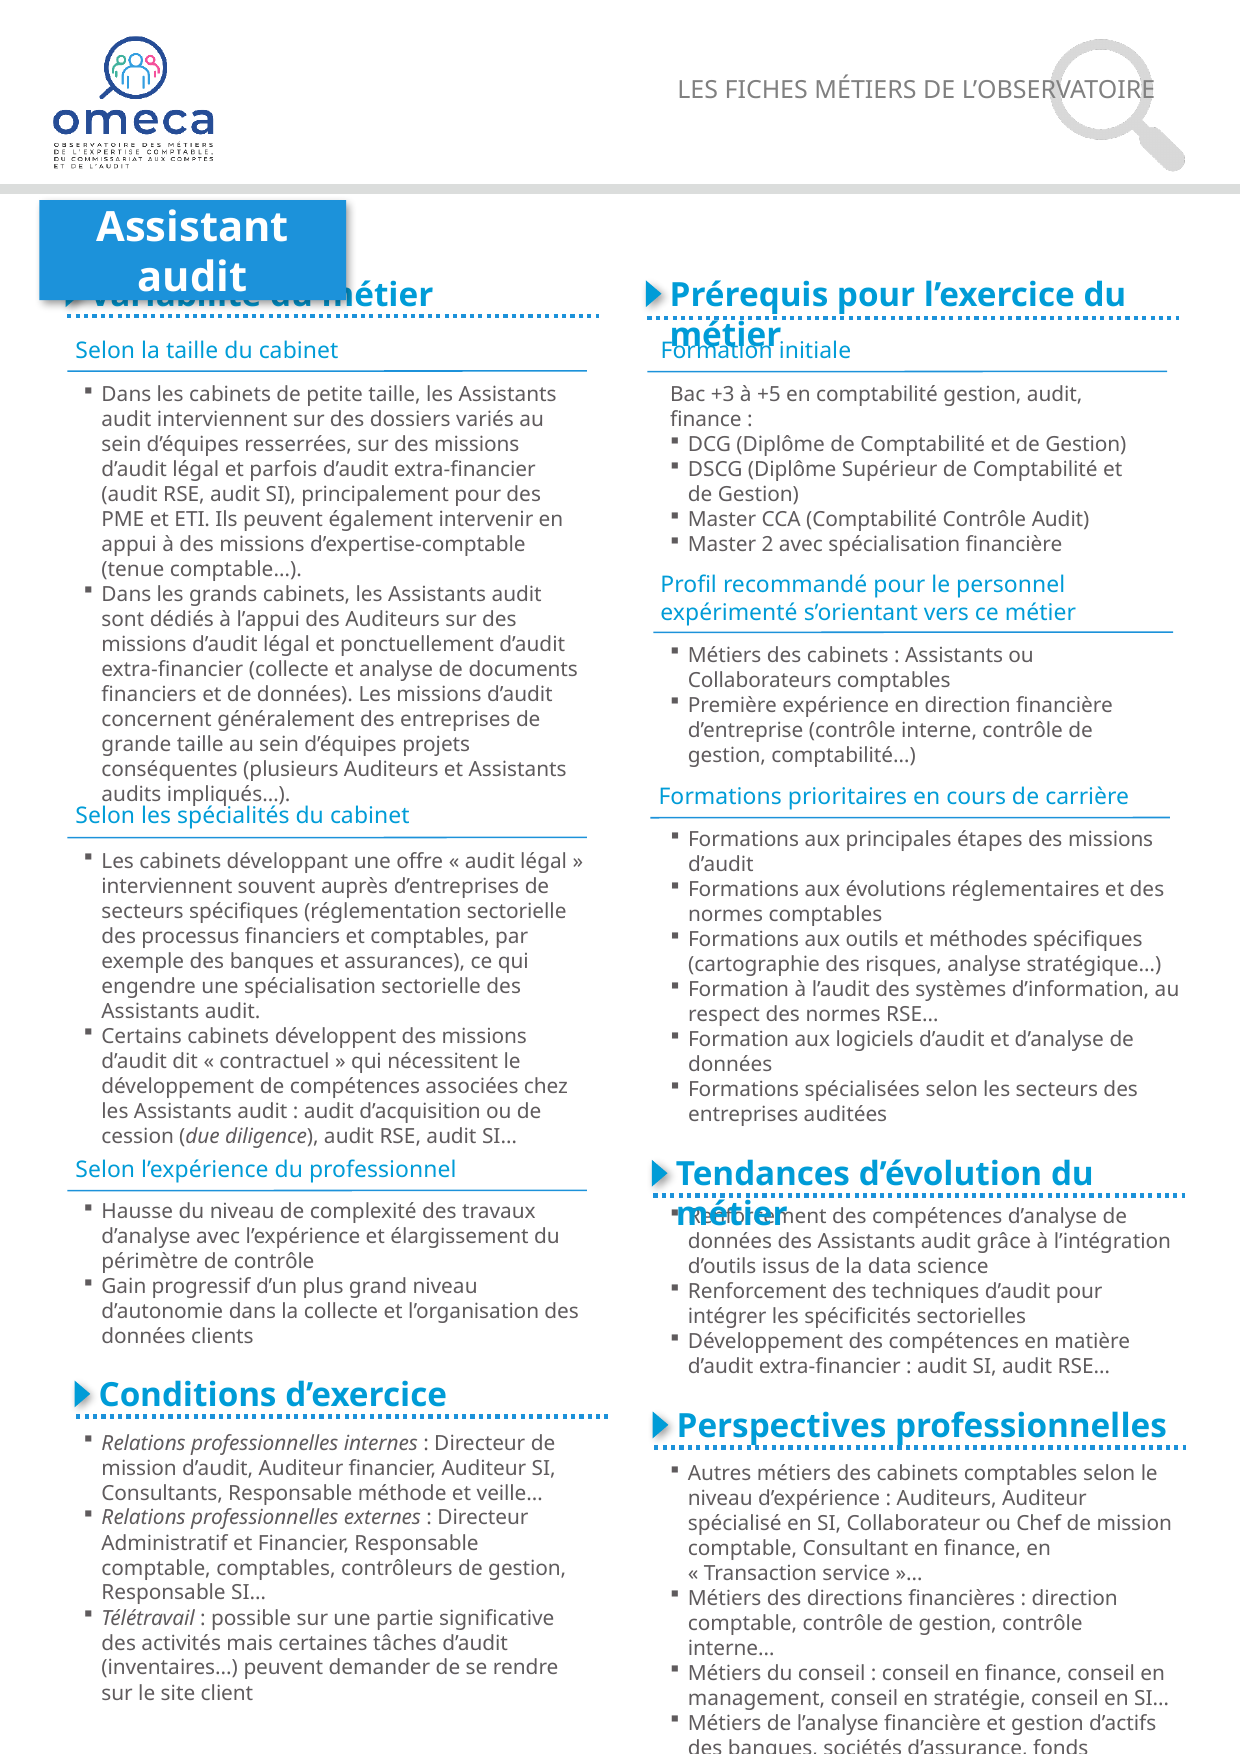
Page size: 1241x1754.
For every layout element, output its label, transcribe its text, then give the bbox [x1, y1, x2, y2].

text_box Formations aux principales étapes des missions d’audit Formations aux évolutions réglementaires et des normes comptables Formations aux outils et méthodes spécifiques (cartographie des risques, analyse stratégique…) Formation à l’audit des systèmes d’information, au respect des normes RSE… Formation aux logiciels d’audit et d’analyse de données Formations spécialisées selon les secteurs des entreprises auditées [655, 818, 1199, 1134]
text_box Hausse du niveau de complexité des travaux d’analyse avec l’expérience et élargissement du périmètre de contrôle Gain progressif d’un plus grand niveau d’autonomie dans la collecte et l’organisation des données clients [68, 1190, 601, 1356]
text_box Assistant audit [39, 200, 347, 301]
text_box Formations prioritaires en cours de carrière [643, 774, 1190, 817]
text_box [671, 25, 1200, 185]
text_box Autres métiers des cabinets comptables selon le niveau d’expérience : Auditeurs, Auditeur spécialisé en SI, Collaborateur ou Chef de mission comptable, Consultant en finance, en « Transaction service »… Métiers des directions financières : direction comptable, contrôle de gestion, contrôle interne… Métiers du conseil : conseil en finance, conseil en management, conseil en stratégie, conseil en SI… Métiers de l’analyse financière et gestion d’actifs des banques, sociétés d’assurance, fonds d’investissement… [655, 1455, 1187, 1754]
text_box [652, 1403, 1203, 1448]
text_box Tendances d’évolution du métier [669, 1151, 1216, 1232]
text_box [643, 278, 664, 309]
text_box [74, 1372, 600, 1414]
text_box Dans les cabinets de petite taille, les Assistants audit interviennent sur des dossiers variés au sein d’équipes resserrées, sur des missions d’audit légal et parfois d’audit extra-financier (audit RSE, audit SI), principalement pour des PME et ETI. Ils peuvent également intervenir en appui à des missions d’expertise-comptable (tenue comptable…). Dans les grands cabinets, les Assistants audit sont dédiés à l’appui des Auditeurs sur des missions d’audit légal et ponctuellement d’audit extra-financier (collecte et analyse de documents financiers et de données). Les missions d’audit concernent généralement des entreprises de grande taille au sein d’équipes projets conséquentes (plusieurs Auditeurs et Assistants audits impliqués…). [68, 373, 601, 793]
text_box Variabilité du métier [83, 272, 611, 313]
text_box Prérequis pour l’exercice du métier [663, 272, 1223, 353]
text_box Selon l’expérience du professionnel [60, 1147, 607, 1190]
text_box Relations professionnelles internes : Directeur de mission d’audit, Auditeur financier, Auditeur SI, Consultants, Responsable méthode et veille… Relations professionnelles externes : Directeur Administratif et Financier, Responsable comptable, comptables, contrôleurs de gestion, Responsable SI… Télétravail : possible sur une partie significative des activités mais certaines tâches d’audit (inventaires...) peuvent demander de se rendre sur le site client [68, 1421, 606, 1712]
text_box Renforcement des compétences d’analyse de données des Assistants audit grâce à l’intégration d’outils issus de la data science Renforcement des techniques d’audit pour intégrer les spécificités sectorielles Développement des compétences en matière d’audit extra-financier : audit SI, audit RSE… [655, 1203, 1187, 1402]
text_box Profil recommandé pour le personnel expérimenté s’orientant vers ce métier [645, 562, 1179, 633]
text_box Formation initiale [645, 328, 950, 371]
text_box Les cabinets développant une offre « audit légal » interviennent souvent auprès d’entreprises de secteurs spécifiques (réglementation sectorielle des processus financiers et comptables, par exemple des banques et assurances), ce qui engendre une spécialisation sectorielle des Assistants audit. Certains cabinets développent des missions d’audit dit « contractuel » qui nécessitent le développement de compétences associées chez les Assistants audit : audit d’acquisition ou de cession (due diligence), audit RSE, audit SI… [68, 840, 601, 1155]
text_box Selon les spécialités du cabinet [60, 793, 607, 836]
text_box Métiers des cabinets : Assistants ou Collaborateurs comptables Première expérience en direction financière d’entreprise (contrôle interne, contrôle de gestion, comptabilité…) [655, 634, 1187, 774]
text_box [649, 1157, 670, 1189]
text_box Bac +3 à +5 en comptabilité gestion, audit, finance : DCG (Diplôme de Comptabilité et de Gestion) DSCG (Diplôme Supérieur de Comptabilité et de Gestion) Master CCA (Comptabilité Contrôle Audit) Master 2 avec spécialisation financière [655, 377, 1167, 564]
text_box Selon la taille du cabinet [60, 328, 607, 371]
picture [40, 26, 225, 179]
